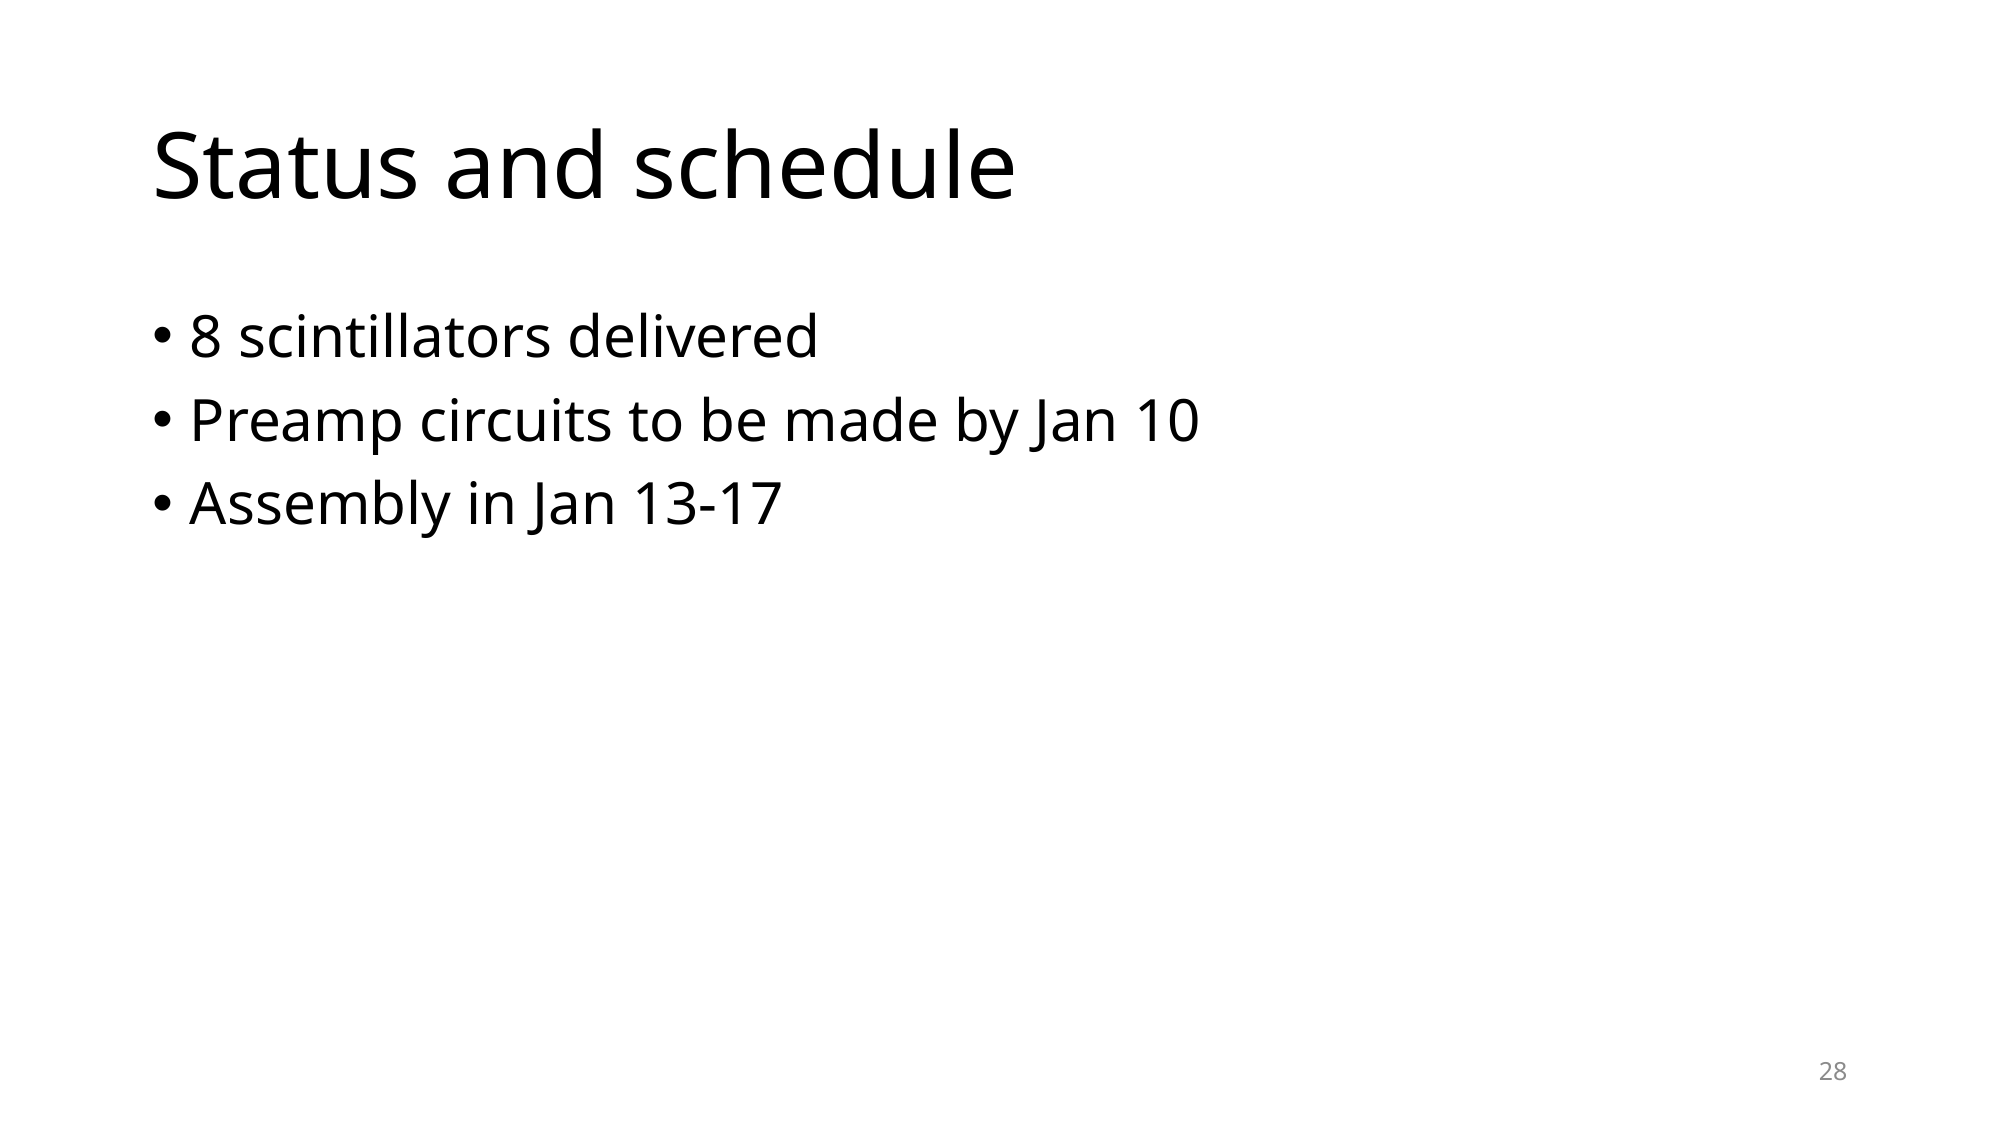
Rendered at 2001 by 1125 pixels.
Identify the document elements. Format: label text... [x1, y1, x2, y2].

slide_number 28 [1412, 1042, 1863, 1103]
title Status and schedule [137, 59, 1863, 278]
list 8 scintillators delivered Preamp circuits to be made by Jan 10 Assembly in Jan 13-17 [137, 299, 1863, 1014]
